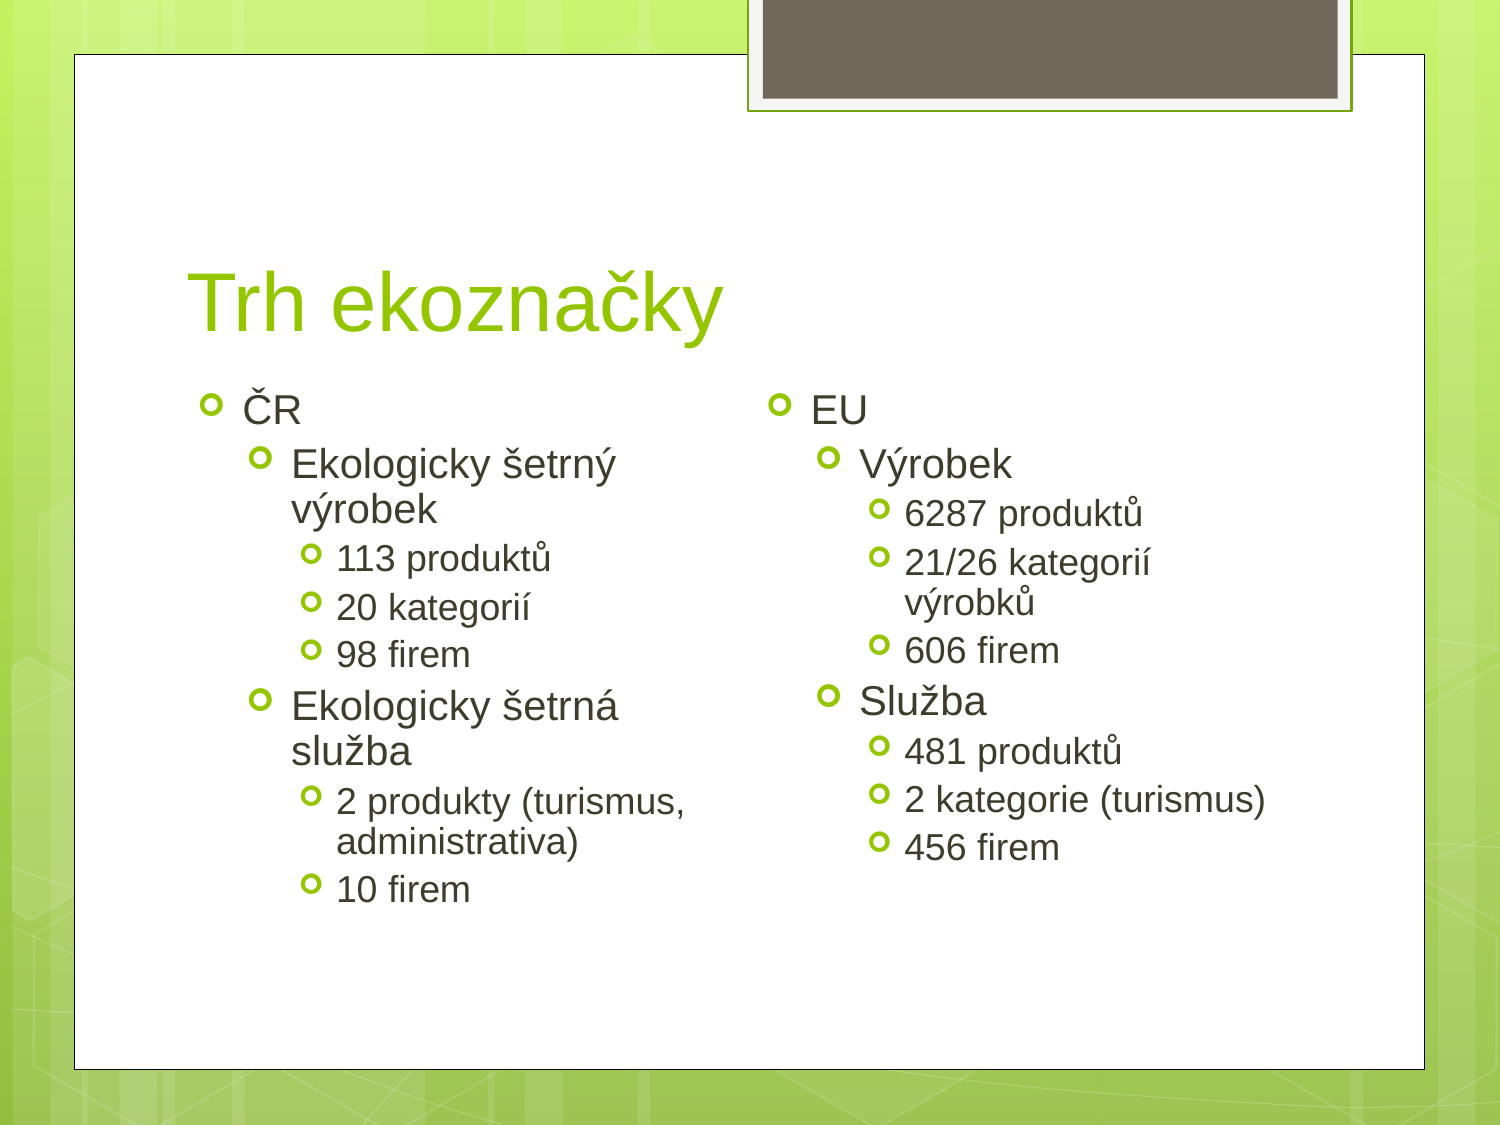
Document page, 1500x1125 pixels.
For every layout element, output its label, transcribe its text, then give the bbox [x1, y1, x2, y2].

list ČR Ekologicky šetrný výrobek 113 produktů 20 kategorií 98 firem Ekologicky šetrná služba 2 produkty (turismus, administrativa) 10 firem [171, 381, 715, 957]
list EU Výrobek 6287 produktů 21/26 kategorií výrobků 606 firem Služba 481 produktů 2 kategorie (turismus) 456 firem [739, 381, 1283, 957]
title Trh ekoznačky [171, 168, 1324, 356]
